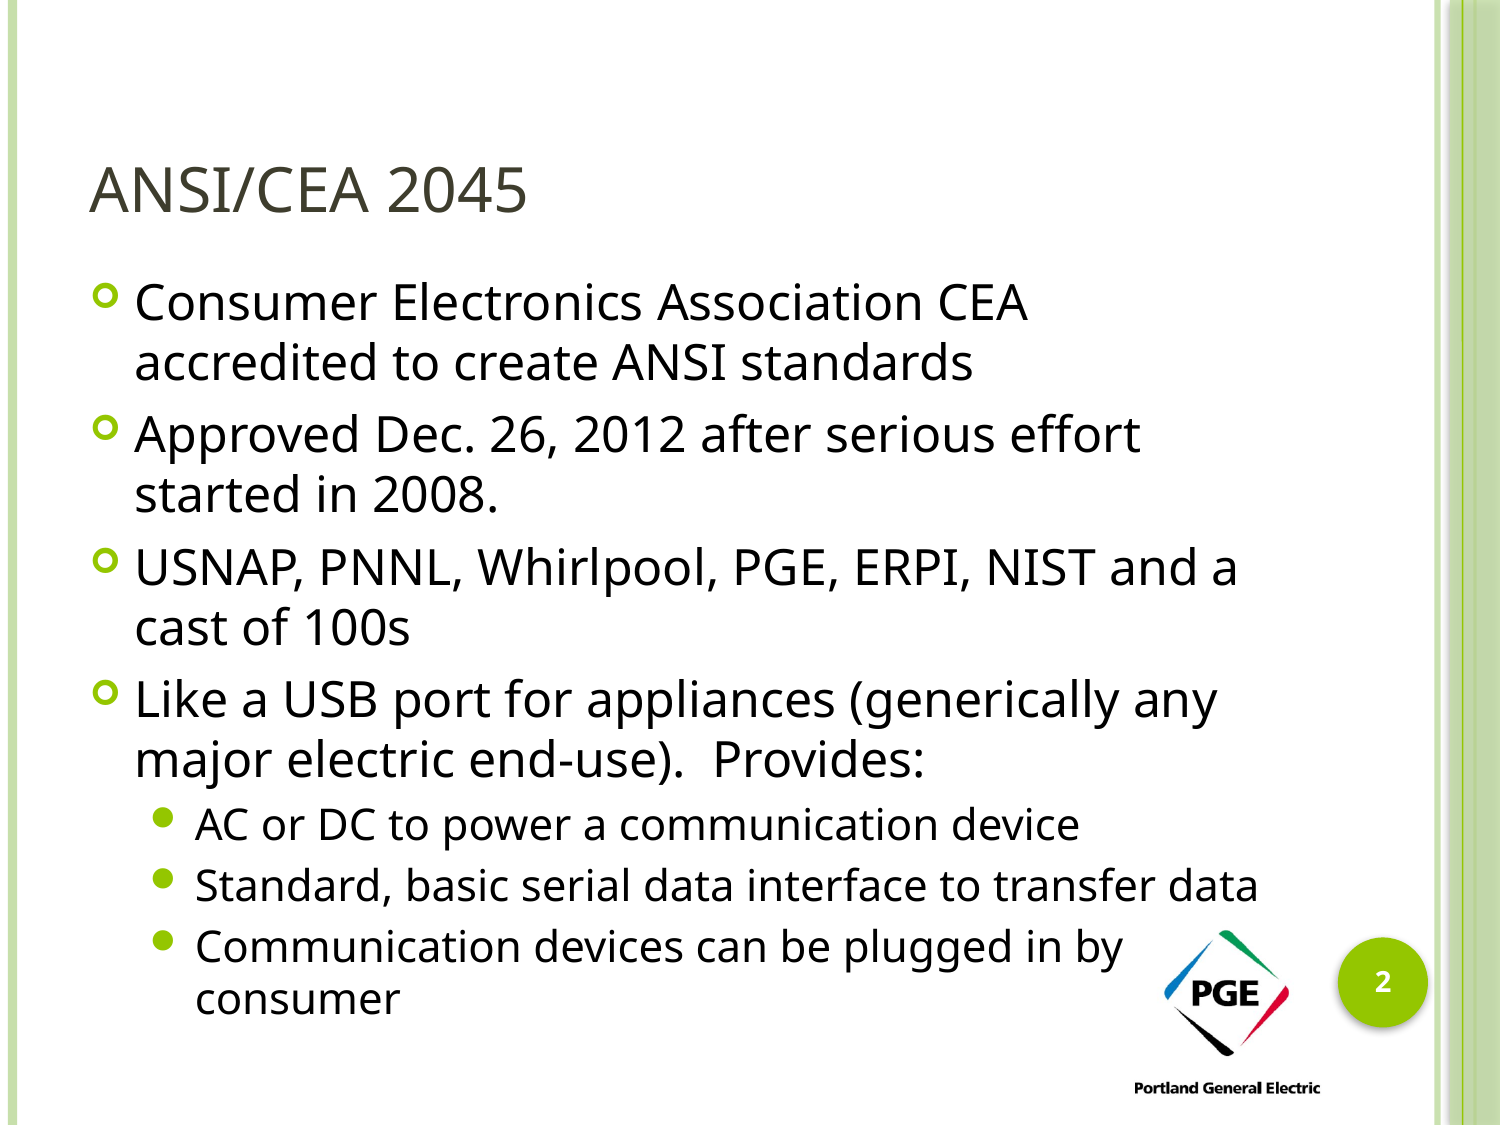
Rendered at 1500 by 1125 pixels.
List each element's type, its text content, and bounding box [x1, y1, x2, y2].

list Consumer Electronics Association CEA accredited to create ANSI standards Approved Dec. 26, 2012 after serious effort started in 2008. USNAP, PNNL, Whirlpool, PGE, ERPI, NIST and a cast of 100s Like a USB port for appliances (generically any major electric end-use). Provides: AC or DC to power a communication device Standard, basic serial data interface to transfer data Communication devices can be plugged in by consumer [75, 262, 1300, 1062]
picture [1125, 922, 1325, 1100]
title ANSI/CEA 2045 [75, 45, 1300, 233]
slide_number 2 [1333, 940, 1434, 1027]
